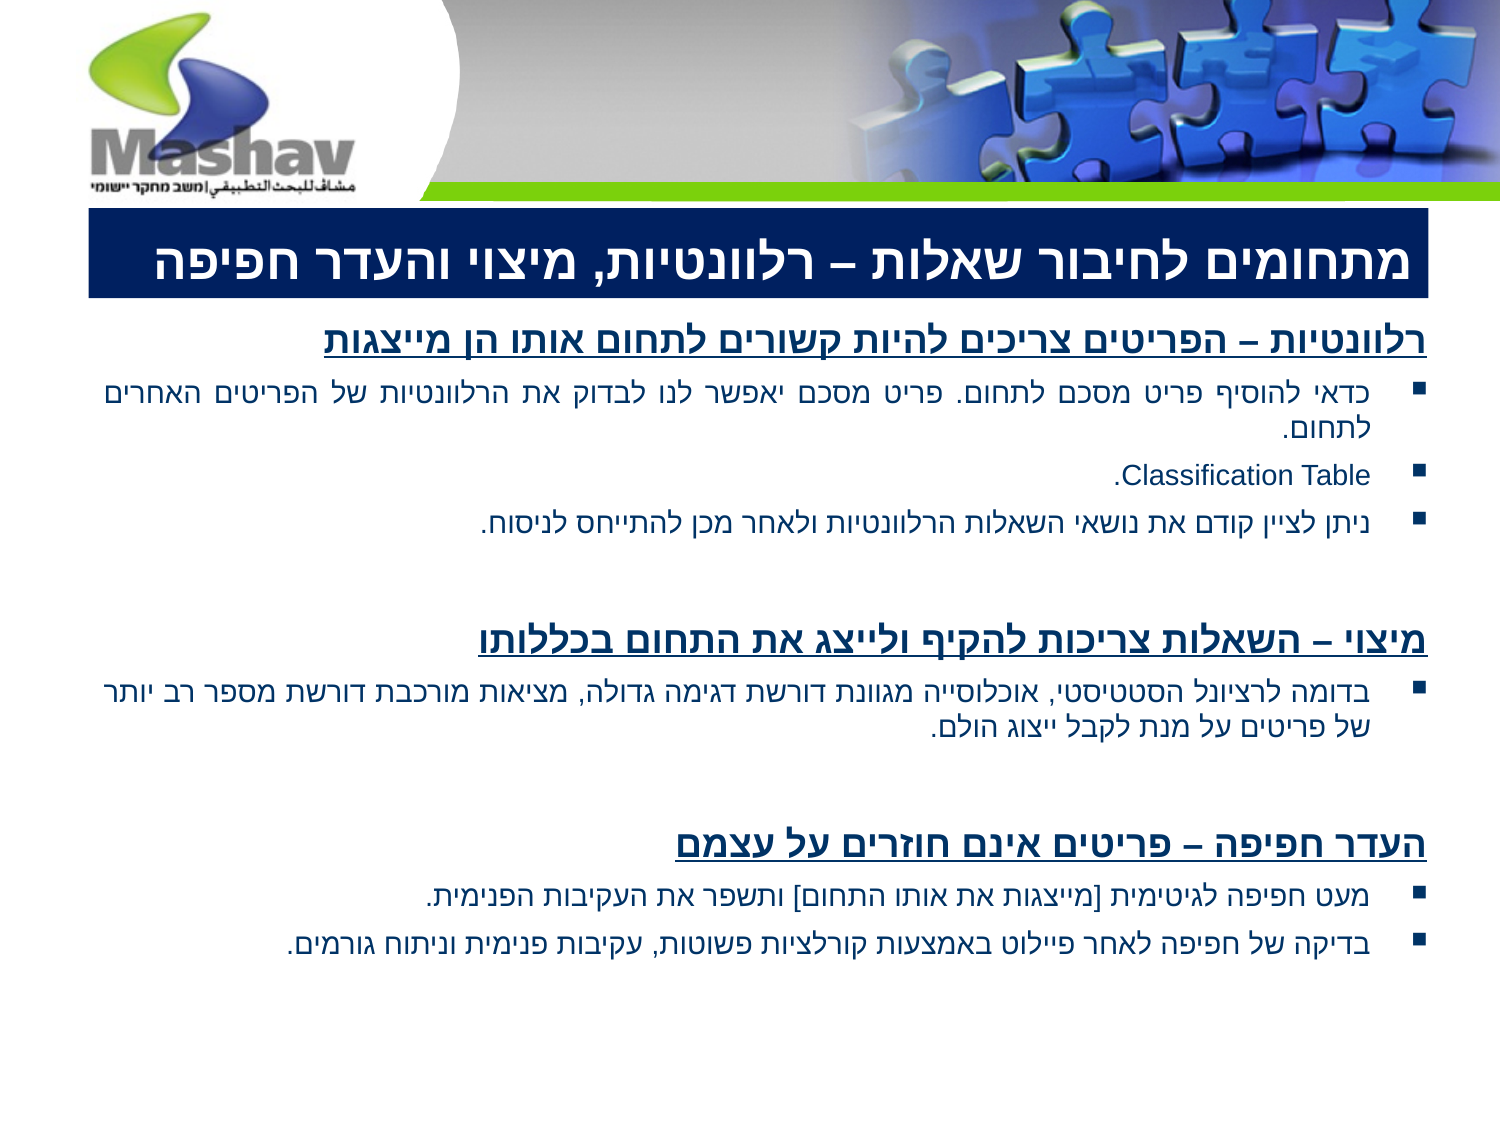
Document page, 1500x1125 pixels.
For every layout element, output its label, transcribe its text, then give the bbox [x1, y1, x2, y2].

list רלוונטיות – הפריטים צריכים להיות קשורים לתחום אותו הן מייצגות כדאי להוסיף פריט מסכם לתחום. פריט מסכם יאפשר לנו לבדוק את הרלוונטיות של הפריטים האחרים לתחום. Classification Table. ניתן לציין קודם את נושאי השאלות הרלוונטיות ולאחר מכן להתייחס לניסוח. מיצוי – השאלות צריכות להקיף ולייצג את התחום בכללותו בדומה לרציונל הסטטיסטי, אוכלוסייה מגוונת דורשת דגימה גדולה, מציאות מורכבת דורשת מספר רב יותר של פריטים על מנת לקבל ייצוג הולם. העדר חפיפה – פריטים אינם חוזרים על עצמם מעט חפיפה לגיטימית [מייצגות את אותו התחום] ותשפר את העקיבות הפנימית. בדיקה של חפיפה לאחר פיילוט באמצעות קורלציות פשוטות, עקיבות פנימית וניתוח גורמים. [88, 308, 1443, 988]
title מתחומים לחיבור שאלות – רלוונטיות, מיצוי והעדר חפיפה [86, 206, 1430, 300]
picture [0, 0, 1500, 1125]
